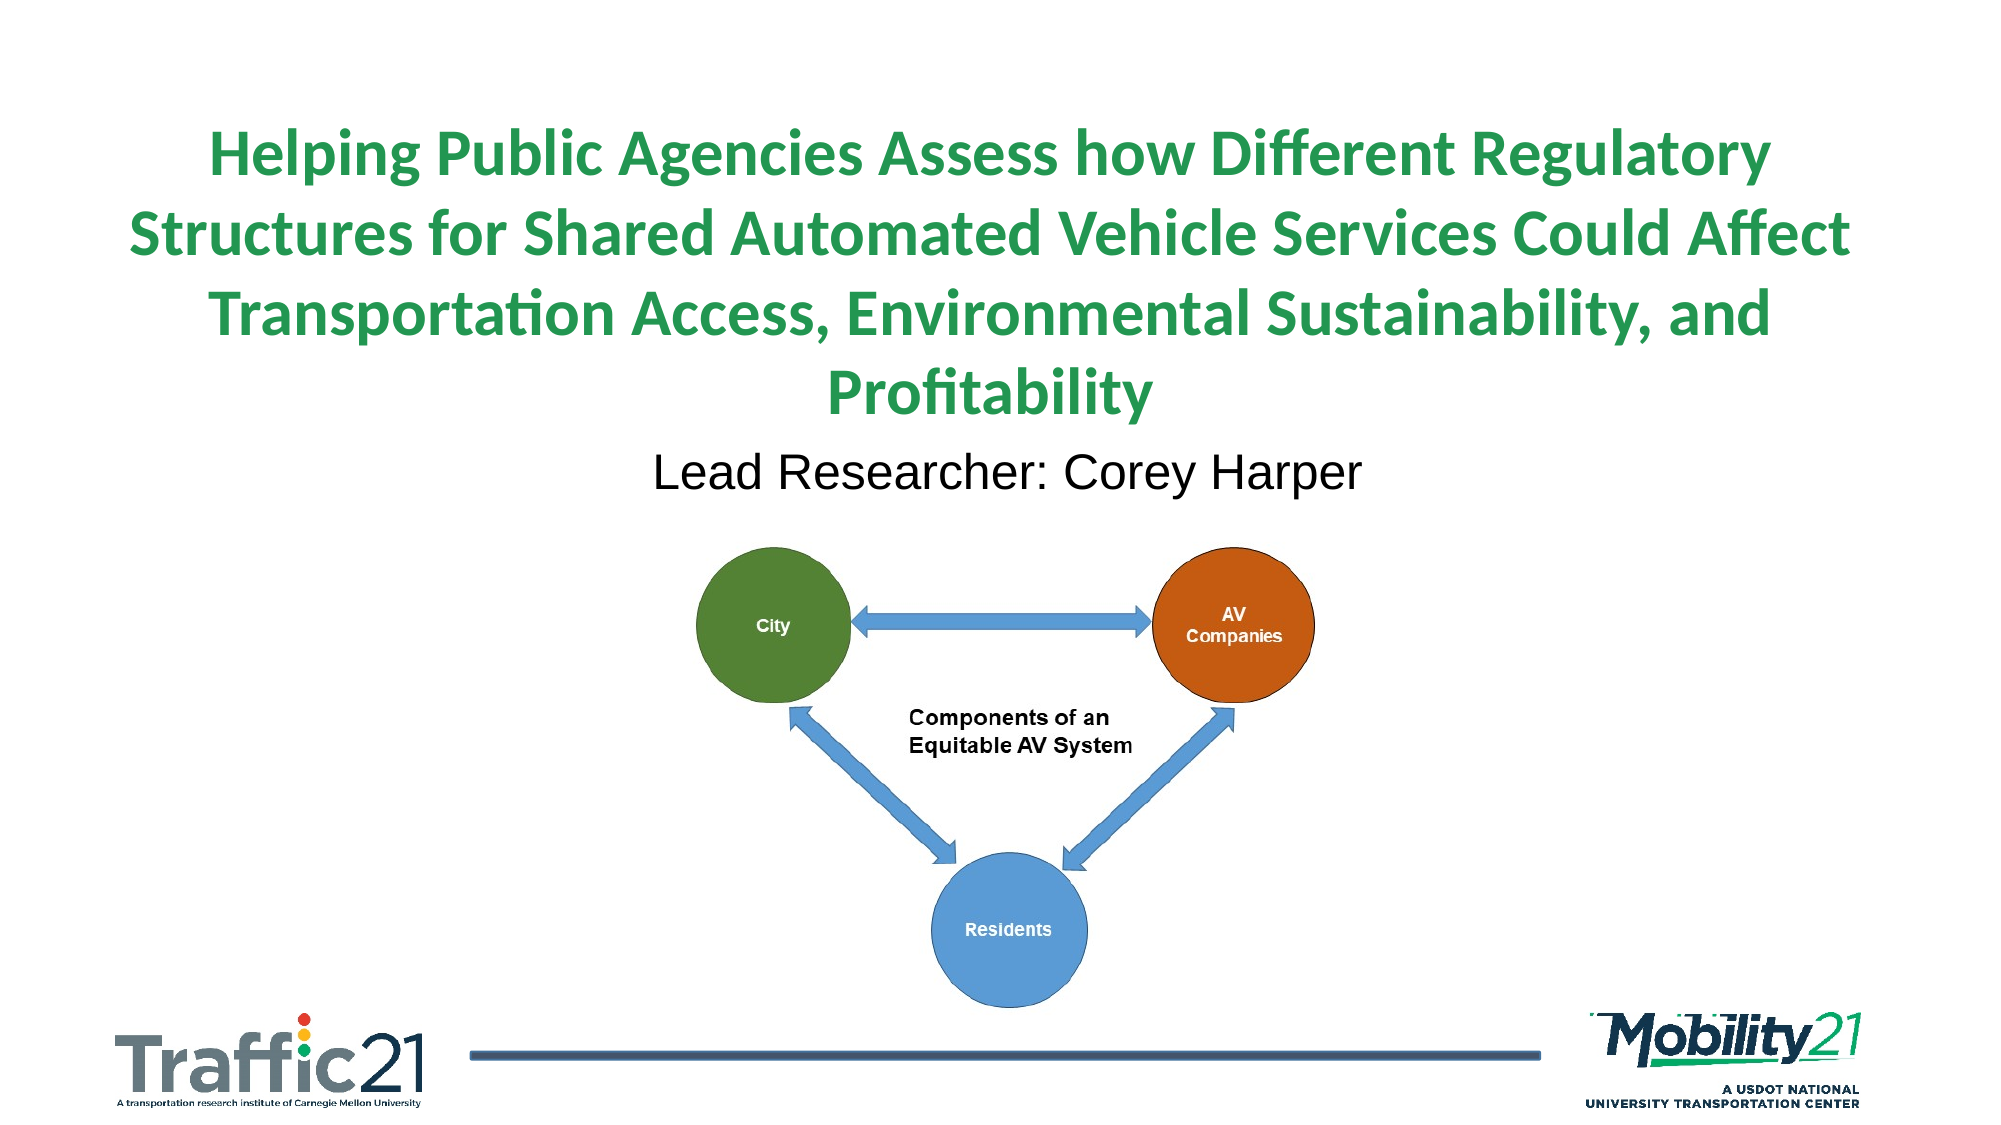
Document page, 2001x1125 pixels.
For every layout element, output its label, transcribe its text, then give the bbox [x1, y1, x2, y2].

subtitle Lead Researcher: Corey Harper [258, 432, 1758, 1018]
picture [115, 1013, 422, 1108]
title Helping Public Agencies Assess how Different Regulatory Structures for Shared Automated Vehicle Services Could Affect Transportation Access, Environmental Sustainability, and Profitability [102, 101, 1881, 290]
picture [1586, 1012, 1861, 1108]
picture [686, 541, 1330, 1017]
